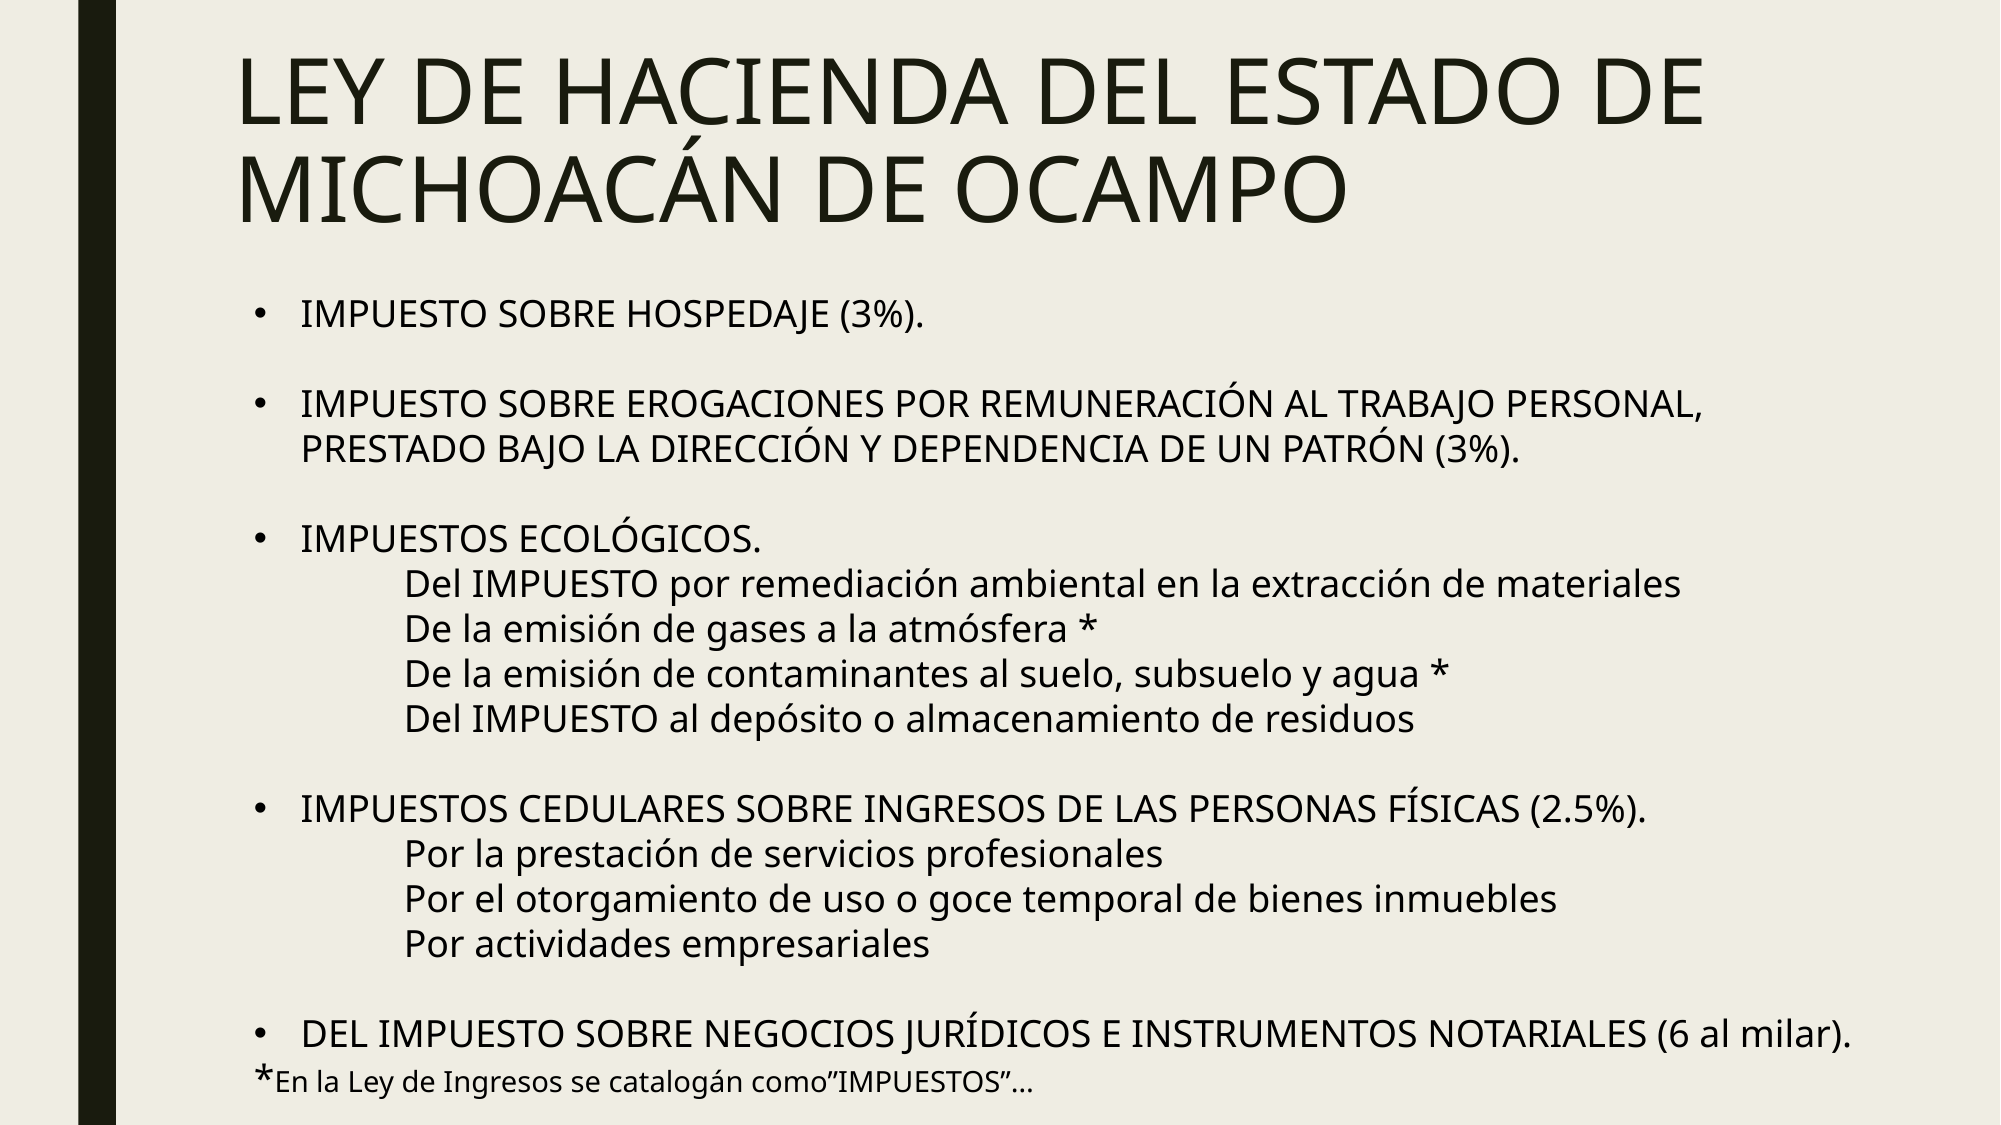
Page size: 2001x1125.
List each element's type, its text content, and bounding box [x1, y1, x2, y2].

text_box IMPUESTO SOBRE HOSPEDAJE (3%). IMPUESTO SOBRE EROGACIONES POR REMUNERACIÓN AL TRABAJO PERSONAL, PRESTADO BAJO LA DIRECCIÓN Y DEPENDENCIA DE UN PATRÓN (3%). IMPUESTOS ECOLÓGICOS. Del IMPUESTO por remediación ambiental en la extracción de materiales De la emisión de gases a la atmósfera * De la emisión de contaminantes al suelo, subsuelo y agua * Del IMPUESTO al depósito o almacenamiento de residuos IMPUESTOS CEDULARES SOBRE INGRESOS DE LAS PERSONAS FÍSICAS (2.5%). Por la prestación de servicios profesionales Por el otorgamiento de uso o goce temporal de bienes inmuebles Por actividades empresariales DEL IMPUESTO SOBRE NEGOCIOS JURÍDICOS E INSTRUMENTOS NOTARIALES (6 al milar). *En la Ley de Ingresos se catalogán como”IMPUESTOS”… [238, 282, 1887, 1108]
title LEY DE HACIENDA DEL ESTADO DE MICHOACÁN DE OCAMPO [219, 38, 1795, 283]
